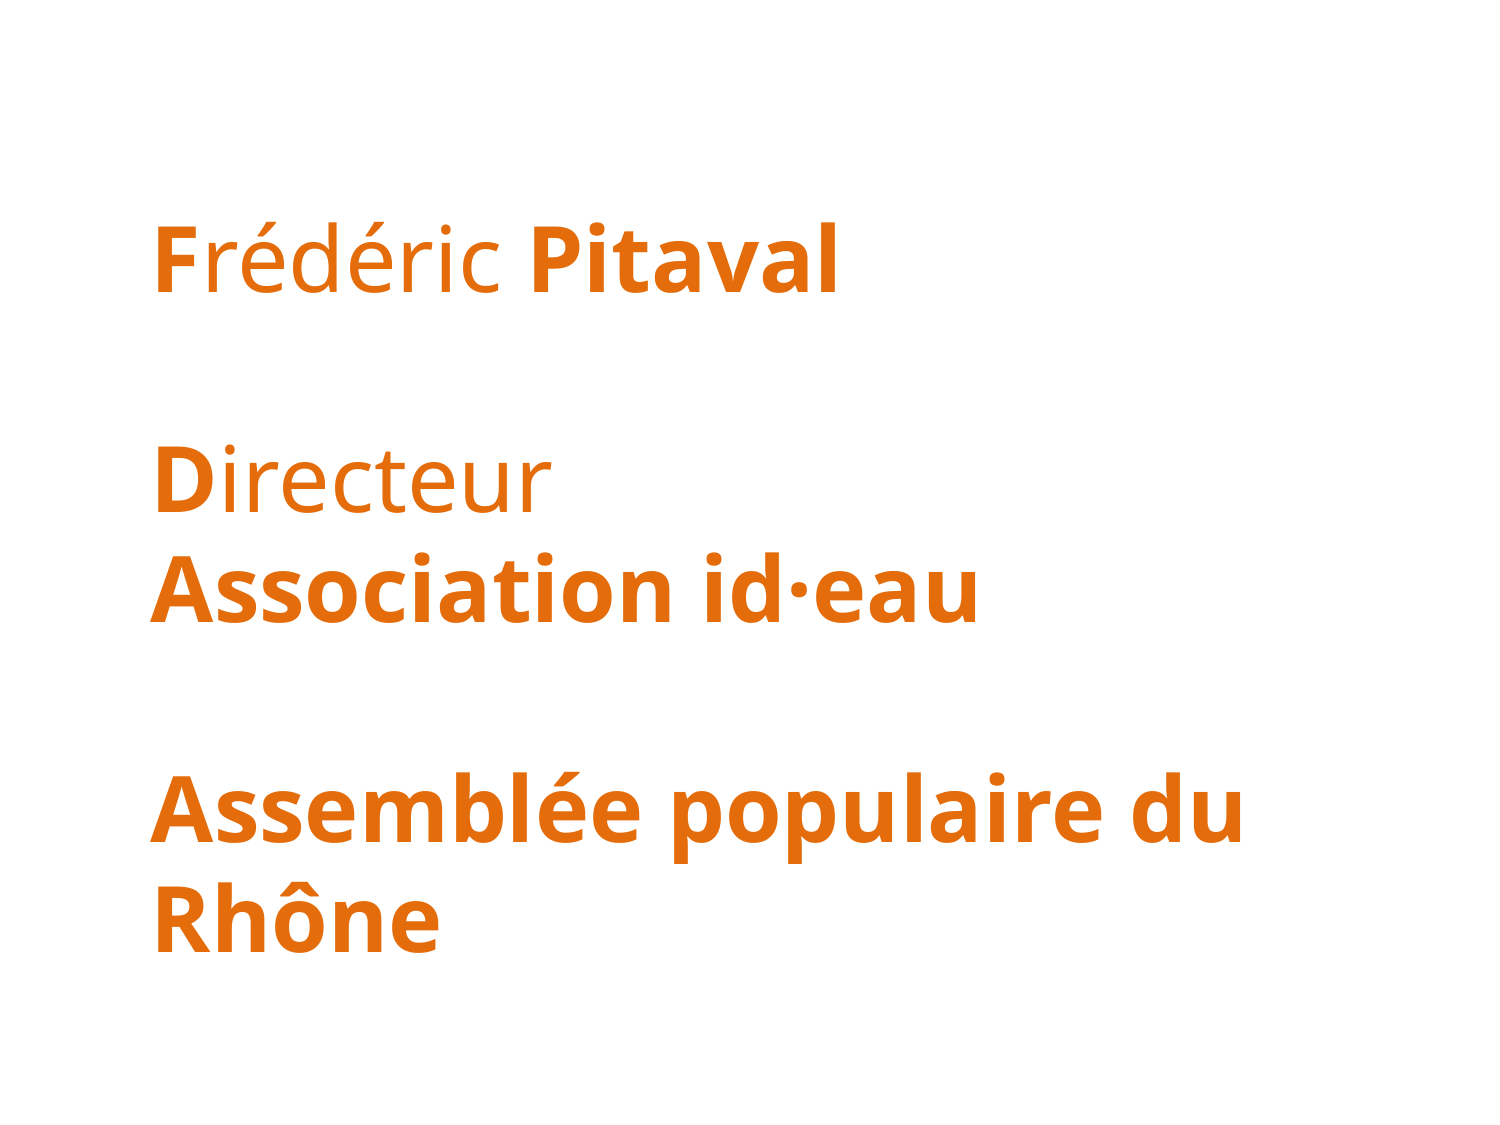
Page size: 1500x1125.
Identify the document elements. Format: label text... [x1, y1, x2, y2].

title Frédéric Pitaval Directeur Association id·eau Assemblée populaire du Rhône [135, 83, 1412, 1089]
